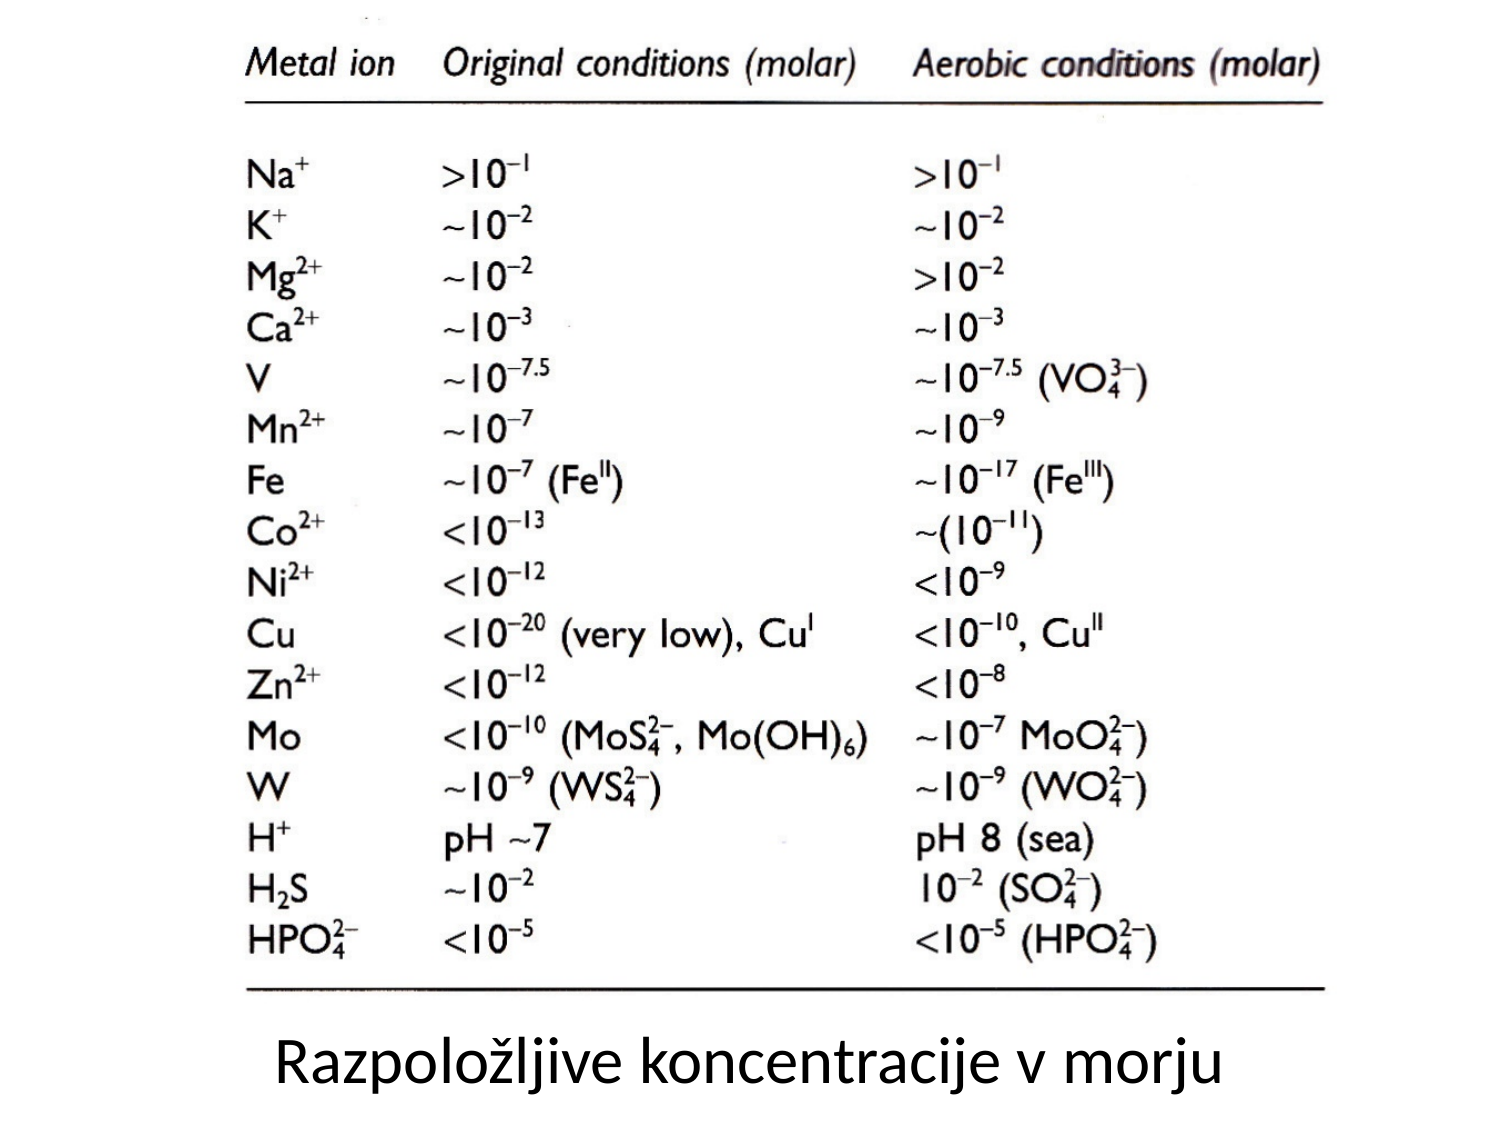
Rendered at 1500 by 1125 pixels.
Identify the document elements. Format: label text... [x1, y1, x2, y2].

title Razpoložljive koncentracije v morju [0, 987, 1500, 1125]
picture [182, 0, 1500, 1006]
